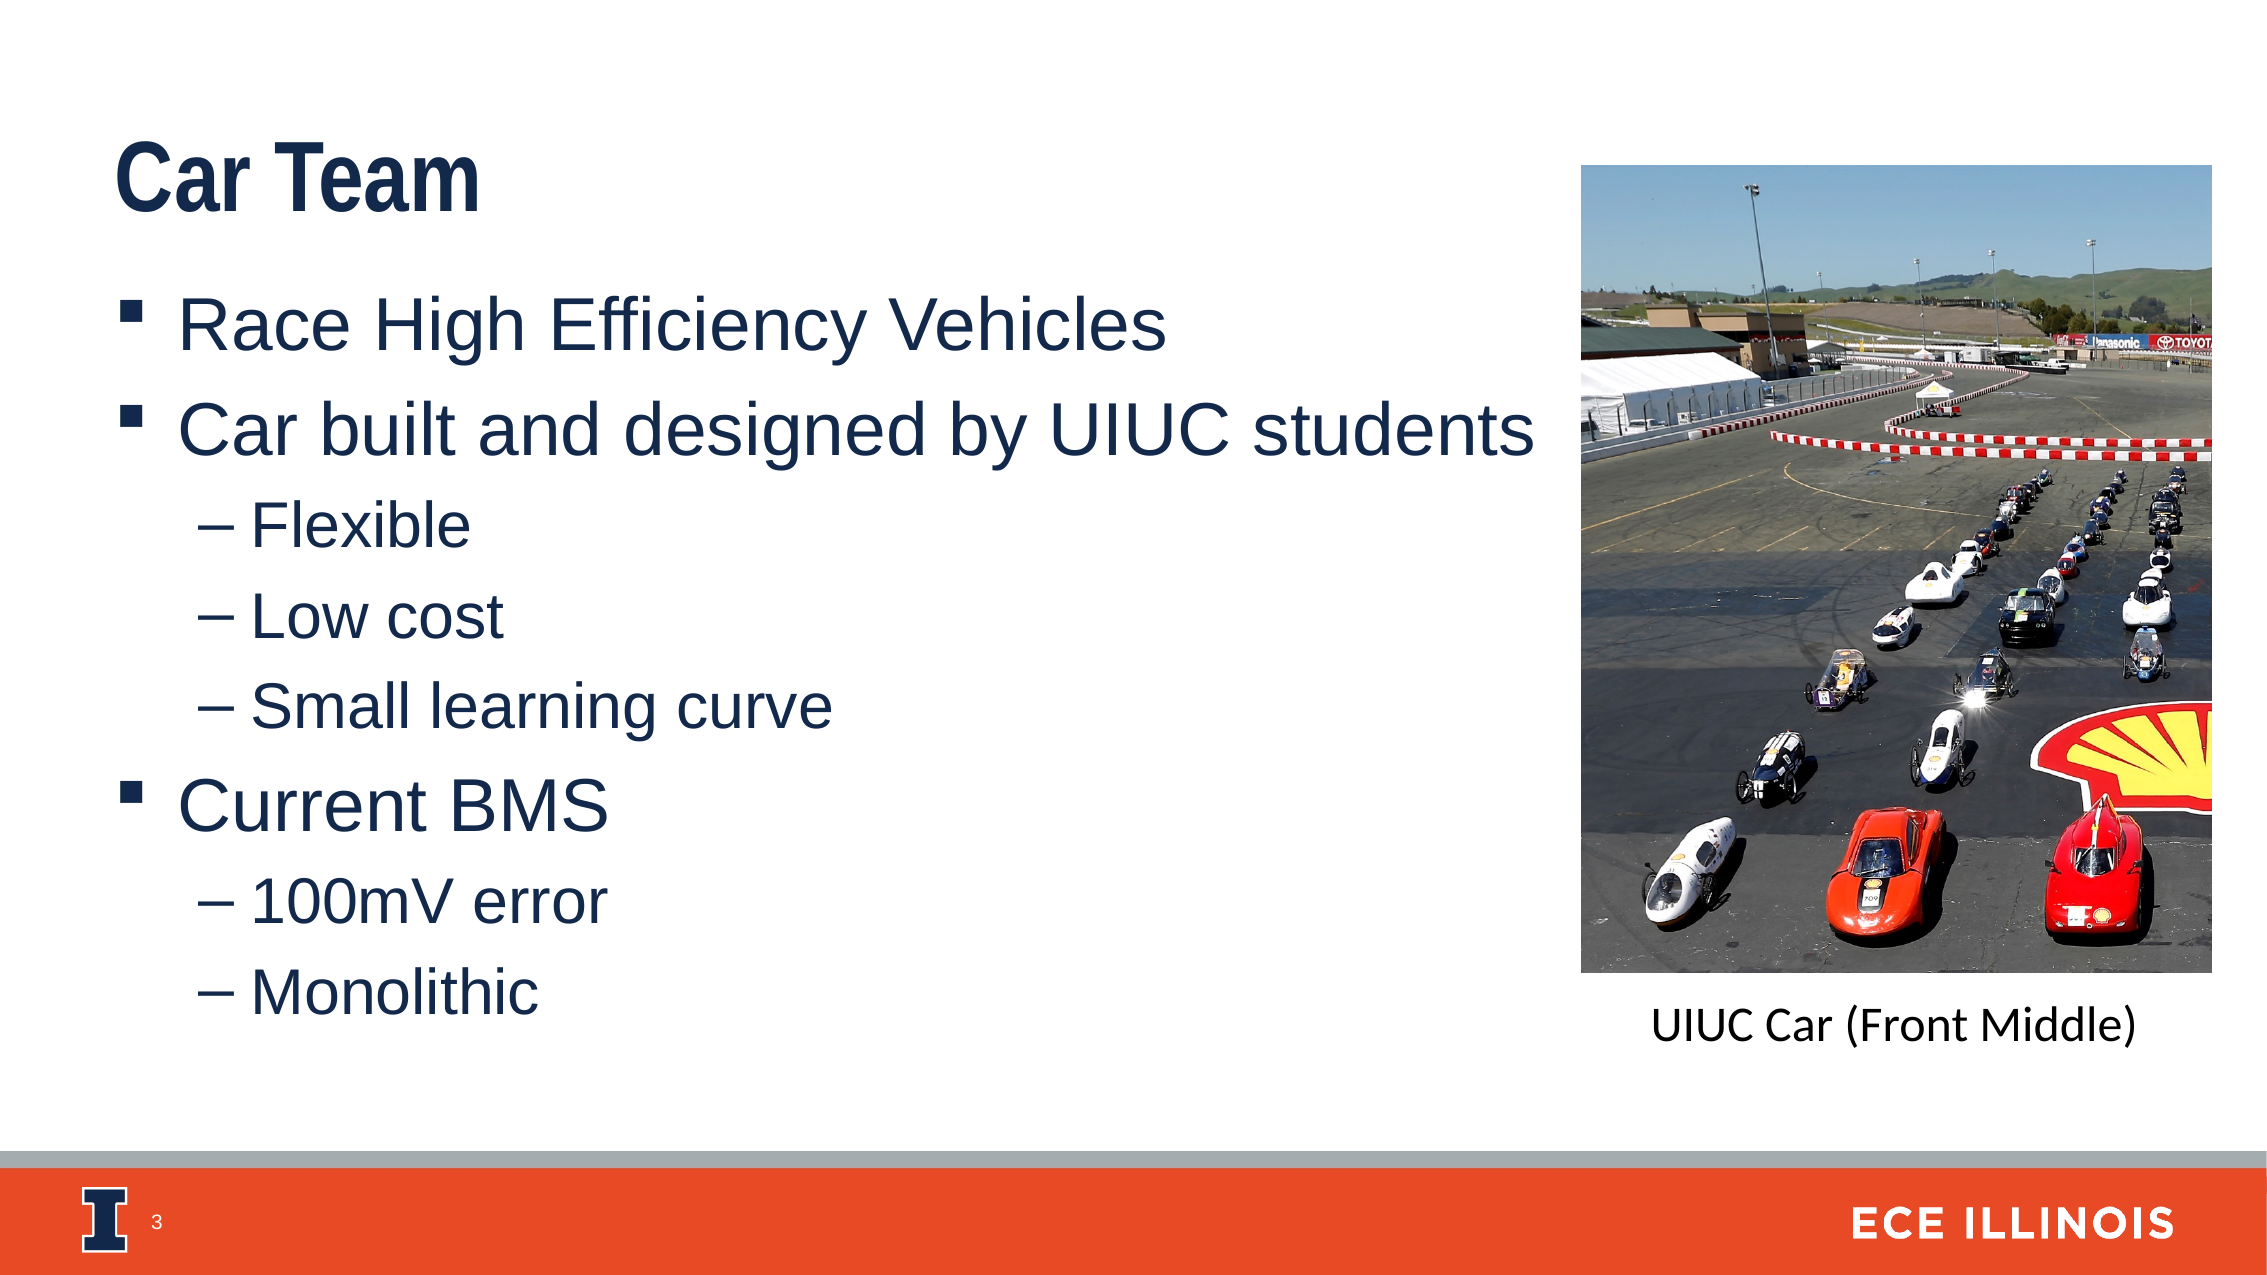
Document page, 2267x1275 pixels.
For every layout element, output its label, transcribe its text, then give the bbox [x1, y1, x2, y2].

picture [1580, 164, 2213, 973]
picture [1853, 1206, 2173, 1239]
picture [0, 1151, 2267, 1258]
list Car Team [100, 104, 2173, 224]
text_box UIUC Car (Front Middle) [1632, 983, 2157, 1059]
list Race High Efficiency Vehicles Car built and designed by UIUC students Flexible Low cost Small learning curve Current BMS 100mV error Monolithic [100, 267, 2184, 1102]
slide_number 3 [136, 1187, 224, 1256]
